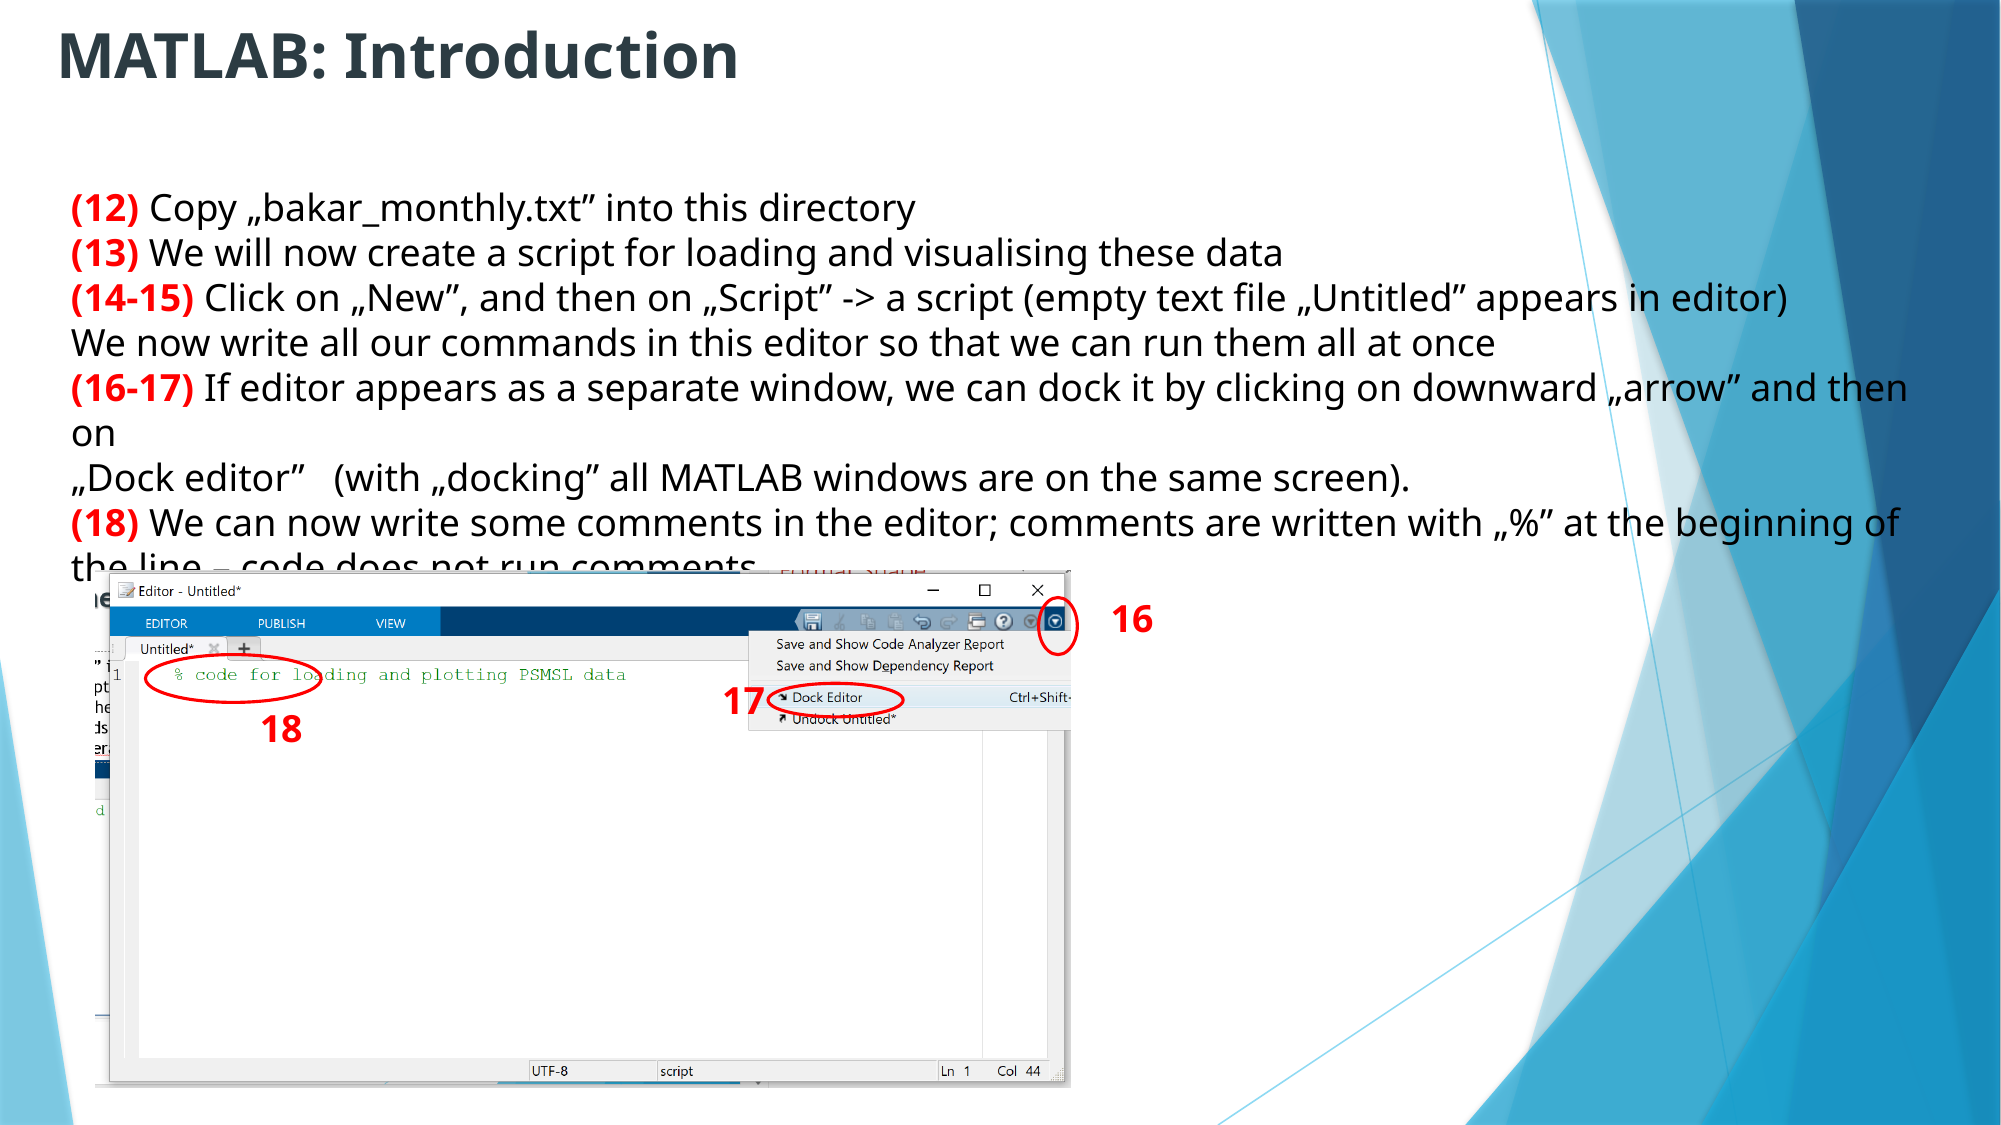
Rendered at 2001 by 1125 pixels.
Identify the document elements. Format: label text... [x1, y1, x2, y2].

text_box (12) Copy „bakar_monthly.txt” into this directory (13) We will now create a script for loading and visualising these data (14-15) Click on „New”, and then on „Script” -> a script (empty text file „Untitled” appears in editor) We now write all our commands in this editor so that we can run them all at once (16-17) If editor appears as a separate window, we can dock it by clicking on downward „arrow” and then on „Dock editor” (with „docking” all MATLAB windows are on the same screen). (18) We can now write some comments in the editor; comments are written with „%” at the beginning of the line – code does not run comments. [56, 176, 1977, 596]
picture [94, 569, 1072, 1088]
text_box [1075, 608, 1079, 644]
text_box 16 [1095, 587, 1169, 648]
title MATLAB: Introduction [41, 8, 1962, 225]
